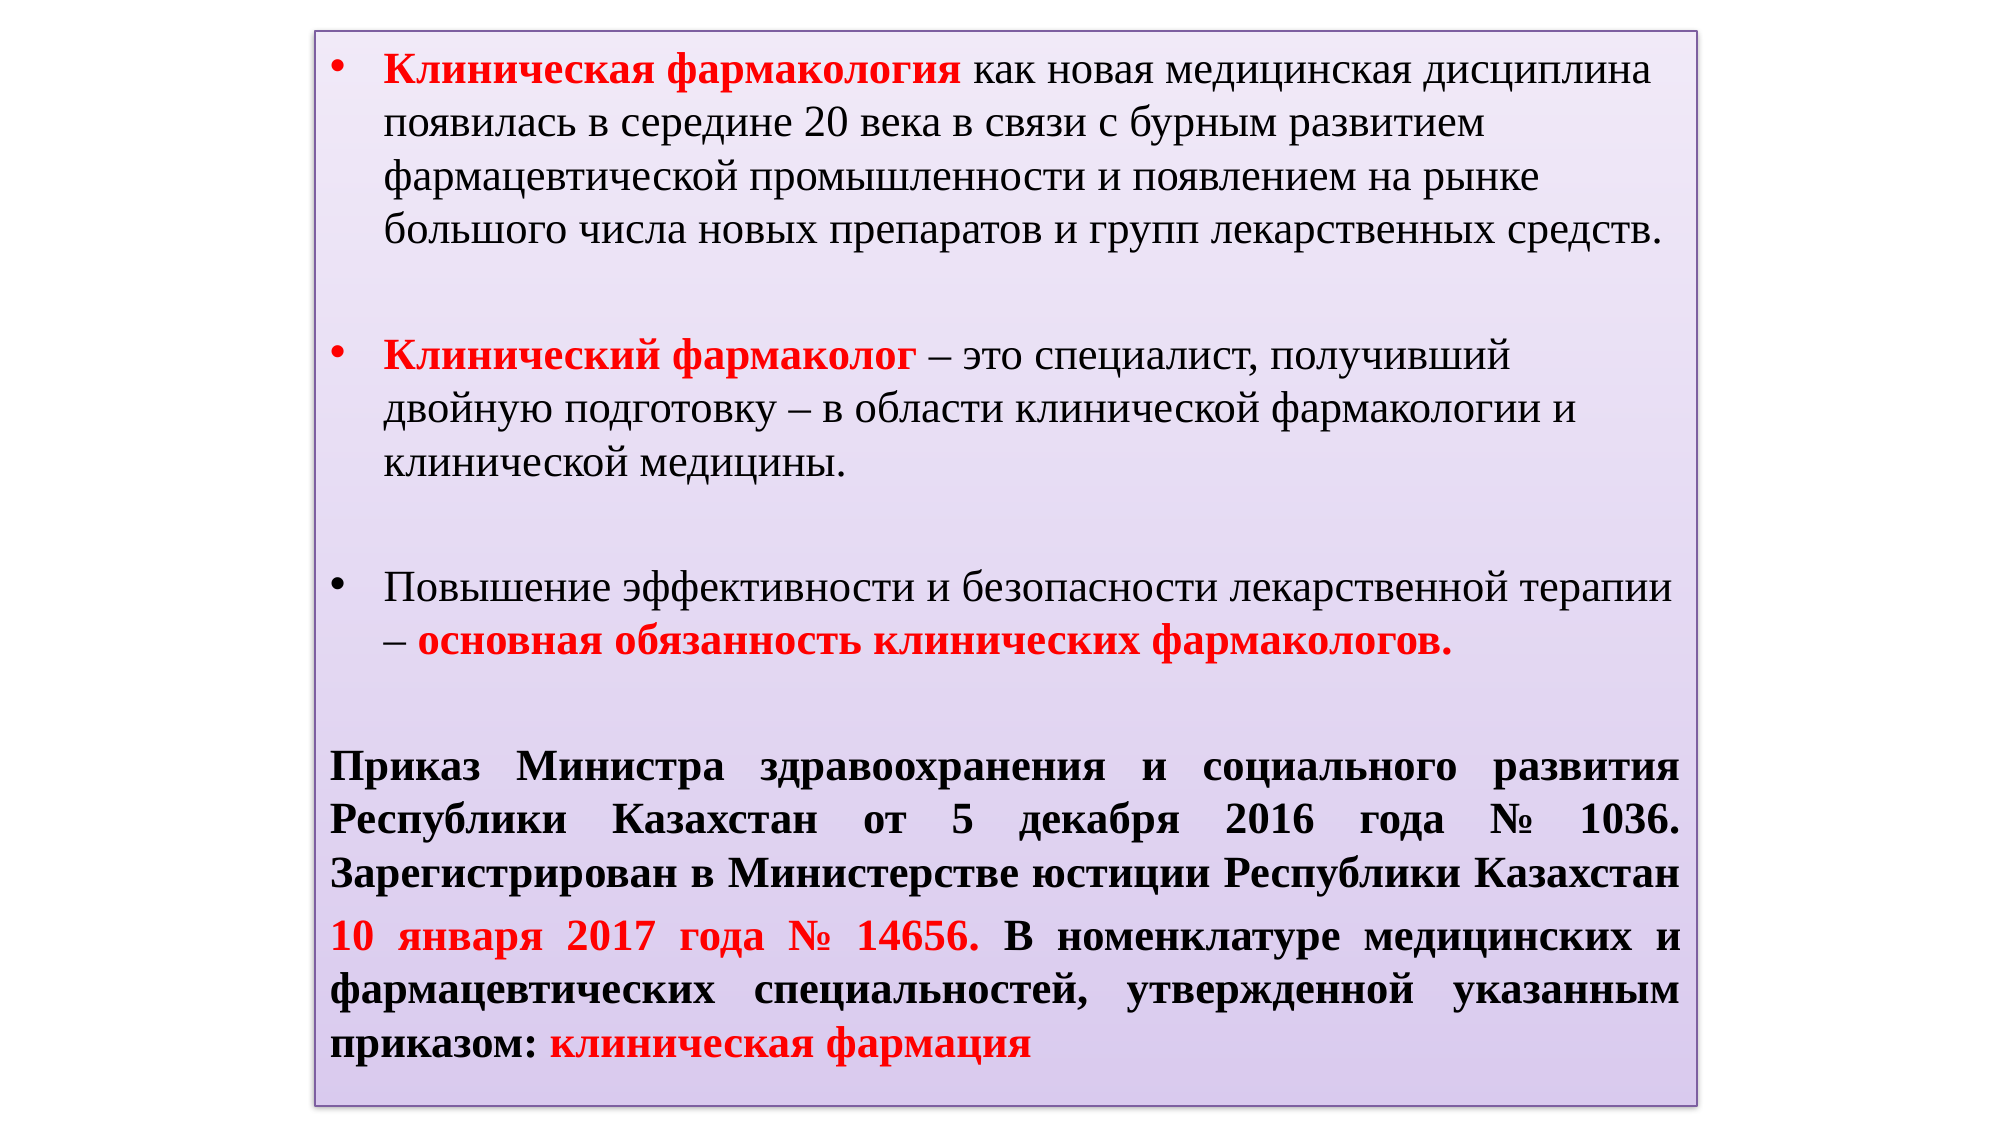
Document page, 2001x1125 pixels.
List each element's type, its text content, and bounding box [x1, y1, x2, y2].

list Клиническая фармакология как новая медицинская дисциплина появилась в середине 20 века в связи с бурным развитием фармацевтической промышленности и появлением на рынке большого числа новых препаратов и групп лекарственных средств. Клинический фармаколог – это специалист, получивший двойную подготовку – в области клинической фармакологии и клинической медицины. Повышение эффективности и безопасности лекарственной терапии – основная обязанность клинических фармакологов. Приказ Министра здравоохранения и социального развития Республики Казахстан от 5 декабря 2016 года № 1036. Зарегистрирован в Министерстве юстиции Республики Казахстан 10 января 2017 года № 14656. В номенклатуре медицинских и фармацевтических специальностей, утвержденной указанным приказом: клиническая фармация [314, 30, 1698, 1107]
